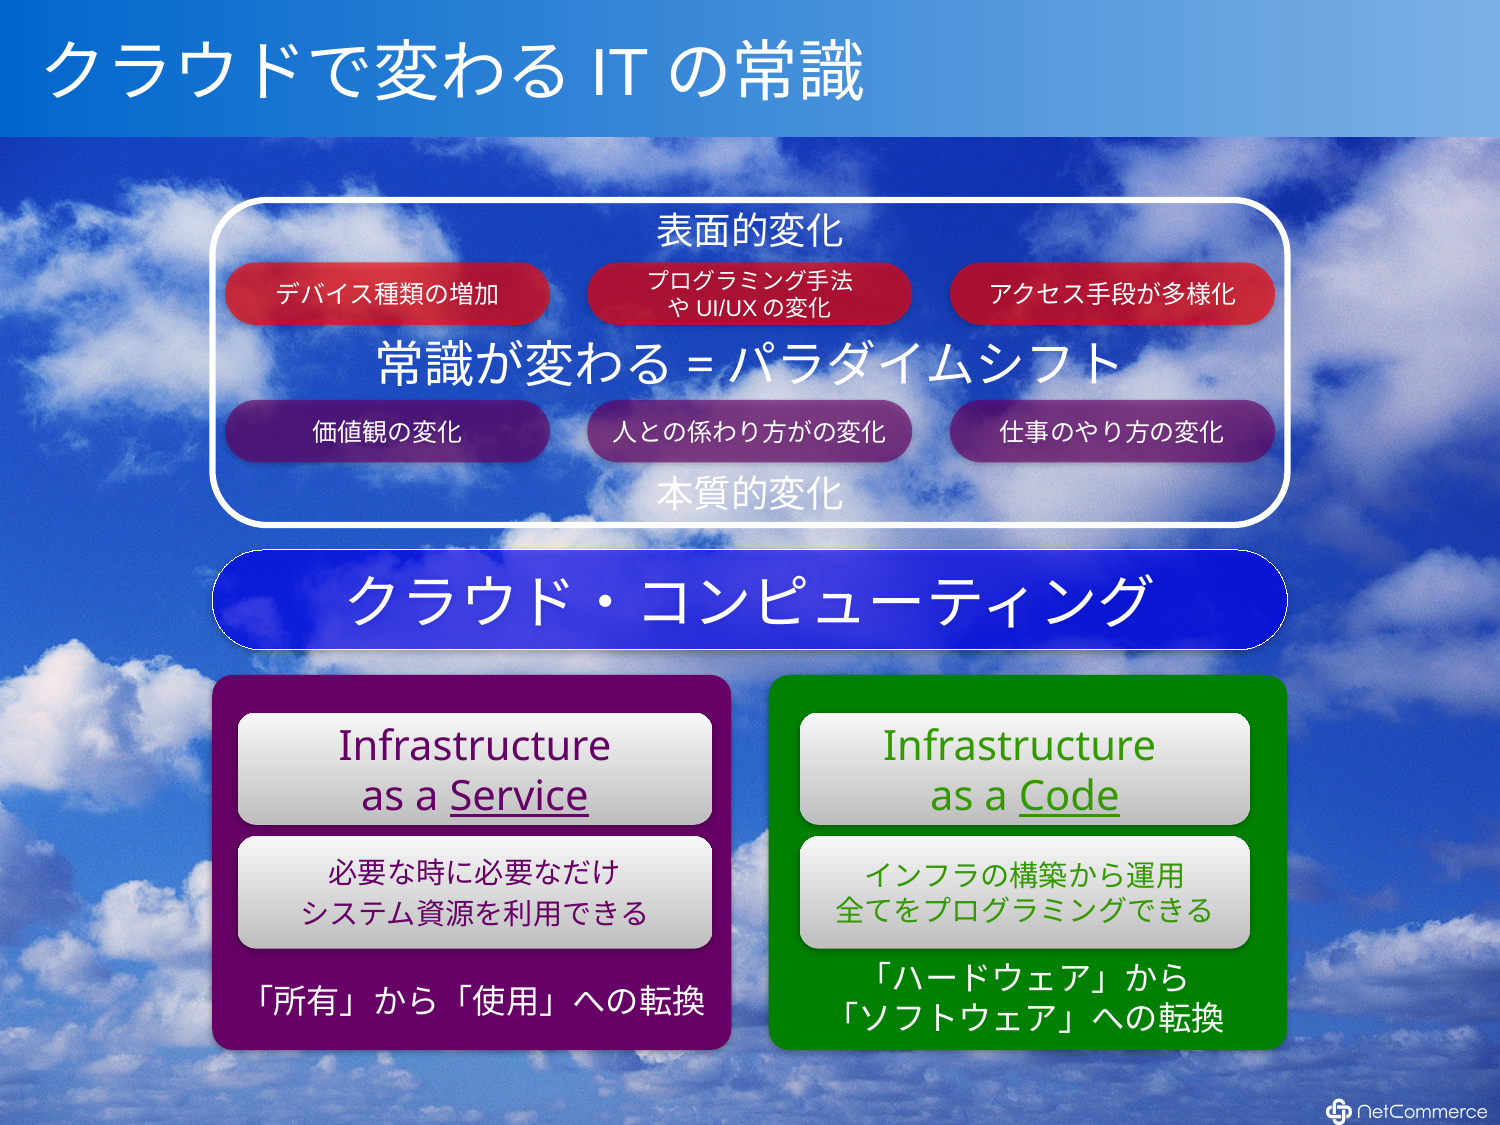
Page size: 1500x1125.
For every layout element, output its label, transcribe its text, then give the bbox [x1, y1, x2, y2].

text_box アクセス手段が多様化 [950, 262, 1276, 325]
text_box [768, 674, 1288, 1051]
text_box 価値観の変化 [225, 399, 550, 463]
text_box プログラミング手法 やUI/UXの変化 [587, 262, 913, 325]
text_box 人との係わり方がの変化 [587, 399, 913, 463]
text_box クラウド・コンピューティング [212, 549, 1288, 650]
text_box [211, 674, 735, 1051]
text_box 仕事のやり方の変化 [950, 399, 1276, 463]
text_box 表面的変化 [641, 199, 859, 260]
title クラウドで変わるITの常識 [24, 24, 1500, 113]
picture [0, 137, 1500, 1125]
text_box デバイス種類の増加 [225, 262, 550, 325]
text_box 常識が変わる=パラダイムシフト [212, 200, 1288, 526]
text_box 本質的変化 [641, 462, 859, 523]
